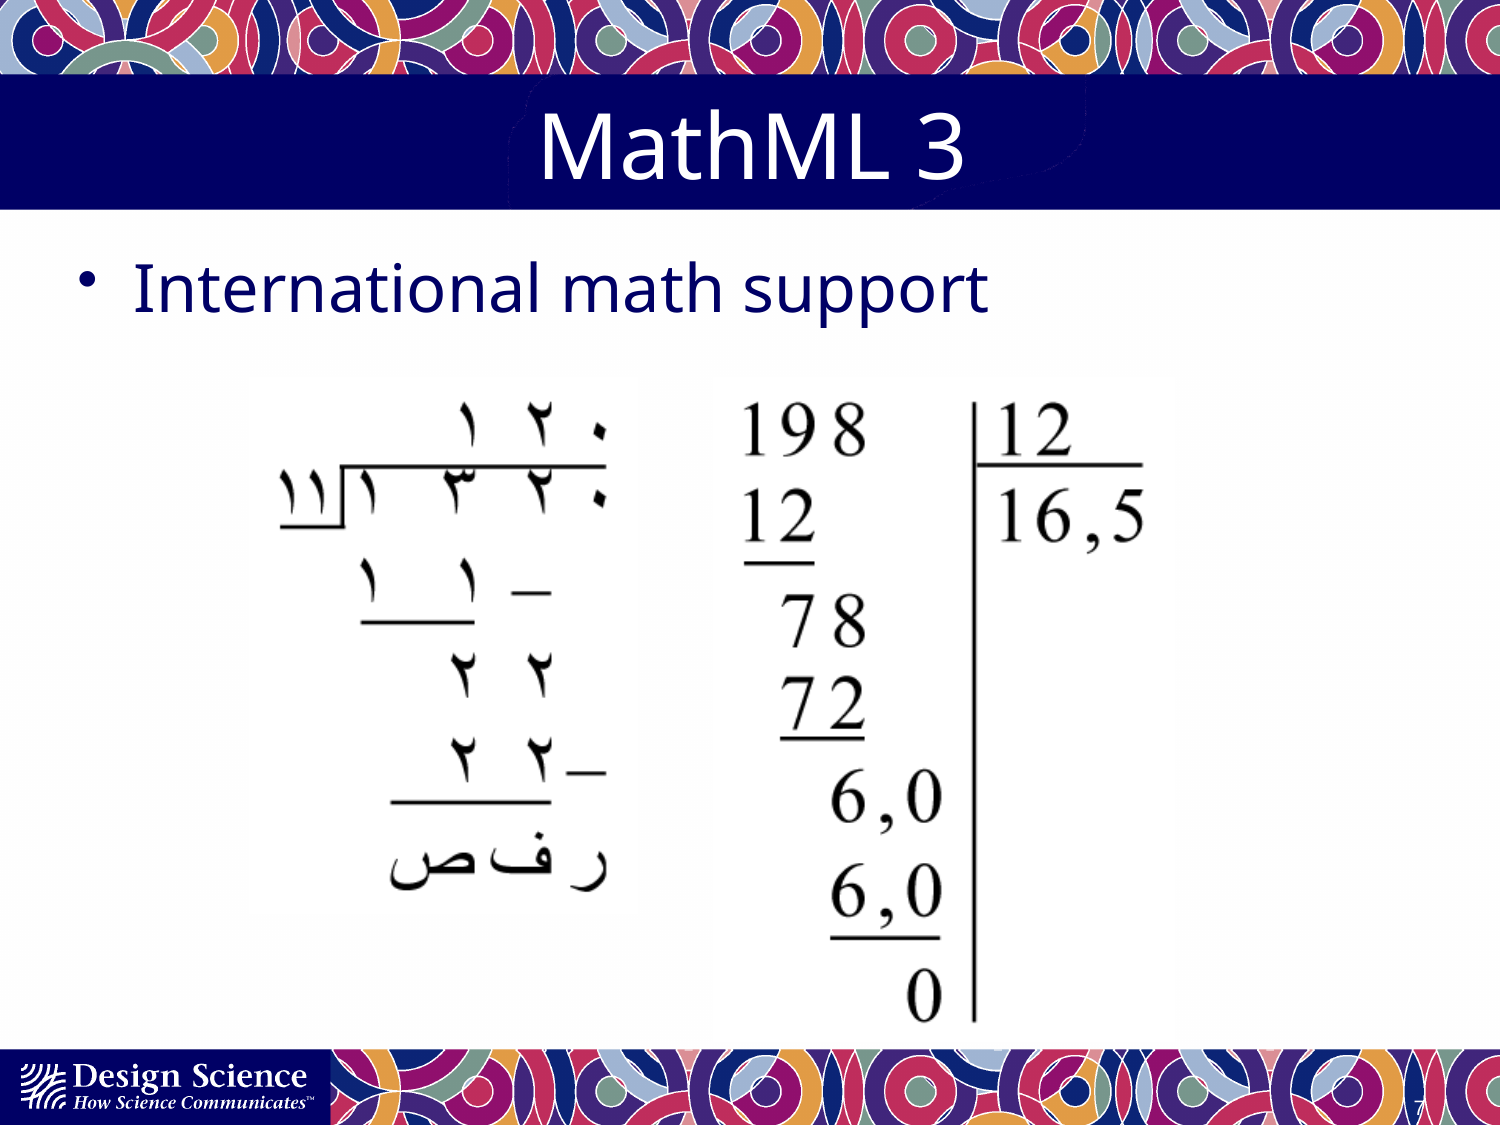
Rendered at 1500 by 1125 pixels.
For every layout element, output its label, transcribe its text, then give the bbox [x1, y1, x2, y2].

picture [0, 0, 1500, 1125]
list International math support [62, 238, 1443, 1007]
slide_number 7 [1074, 1041, 1425, 1120]
title MathML 3 [23, 75, 1481, 210]
